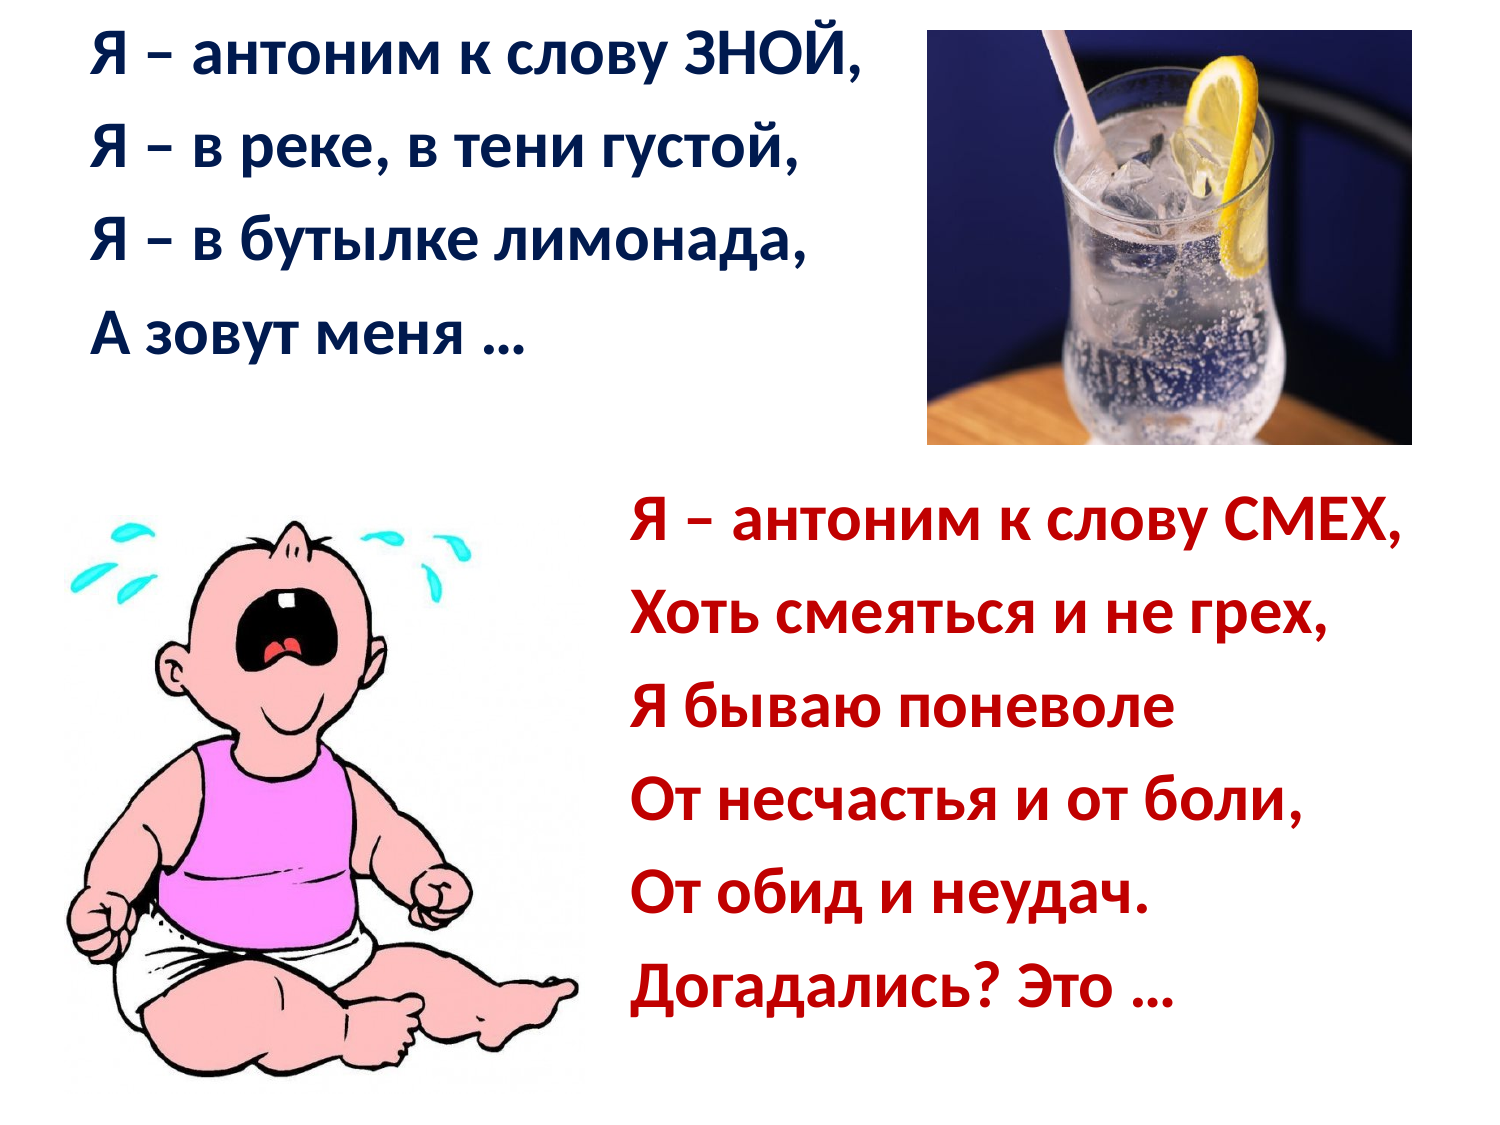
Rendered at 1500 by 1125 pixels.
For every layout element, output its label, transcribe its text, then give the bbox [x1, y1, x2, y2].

picture [64, 514, 585, 1095]
list Я – антоним к слову ЗНОЙ, Я – в реке, в тени густой, Я – в бутылке лимонада, А зовут меня … Я – антоним к слову СМЕХ, Хоть смеяться и не грех, Я бываю поневоле От несчастья и от боли, От обид и неудач. Догадались? Это … [75, 0, 1425, 1094]
picture [926, 30, 1412, 445]
